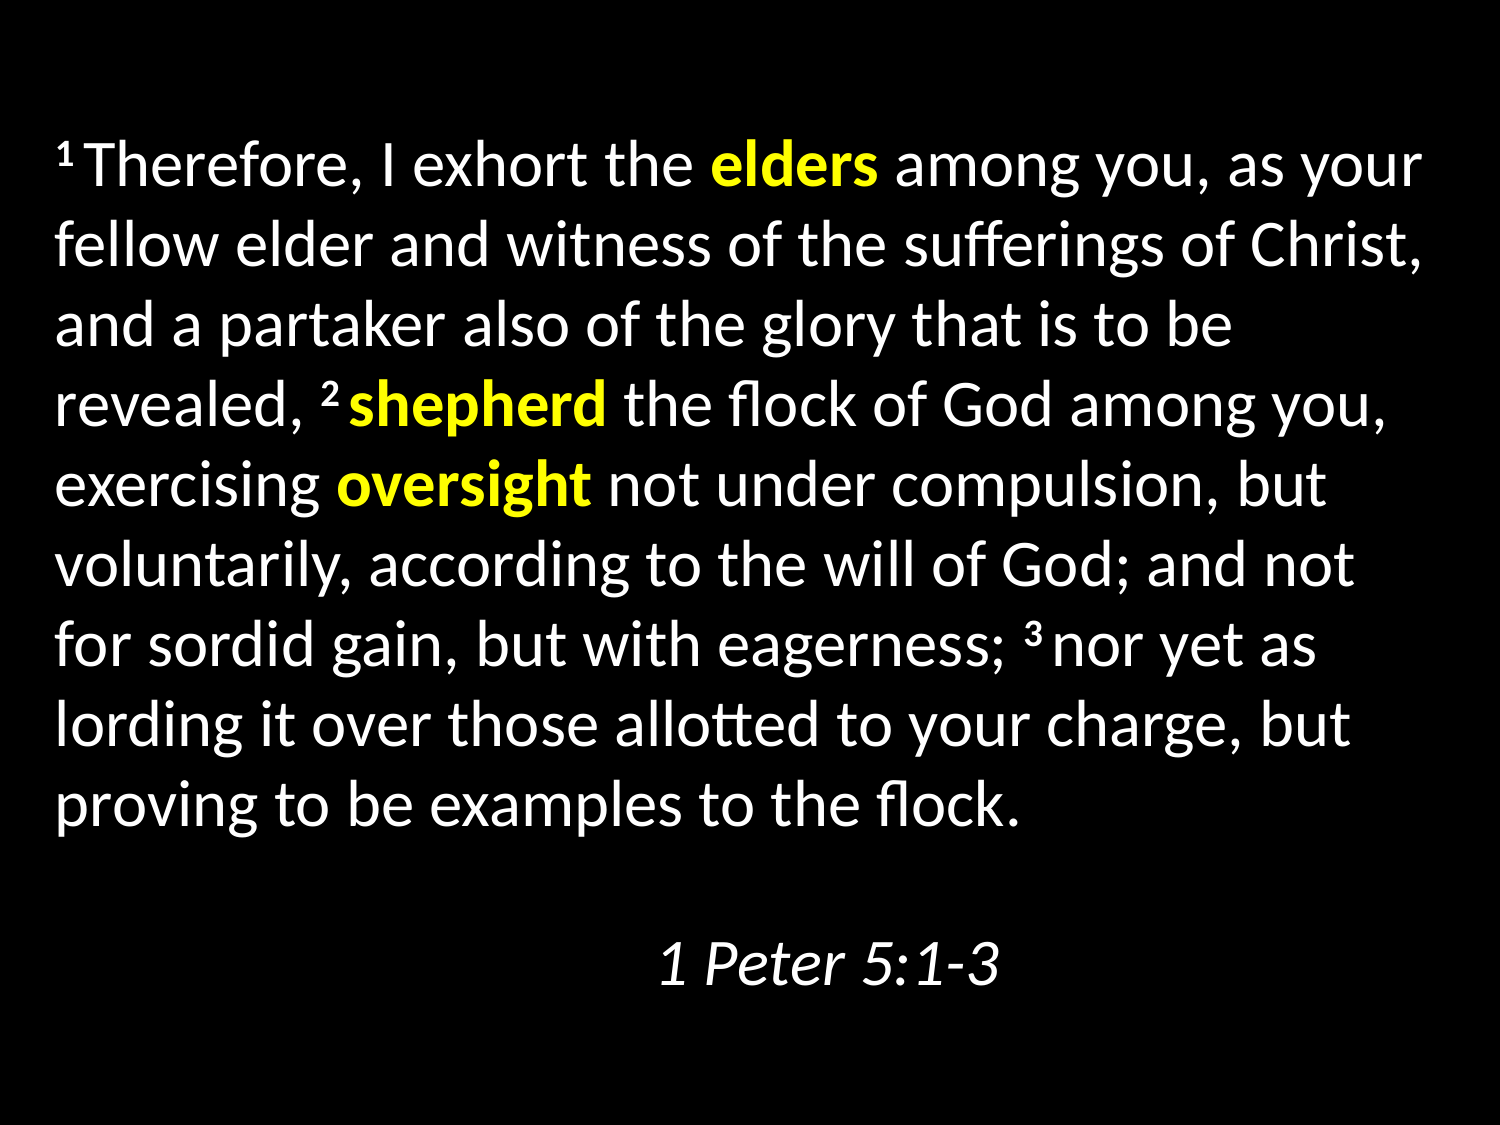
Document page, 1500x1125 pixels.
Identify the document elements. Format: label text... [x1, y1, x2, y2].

text_box 1 Therefore, I exhort the elders among you, as your fellow elder and witness of the sufferings of Christ, and a partaker also of the glory that is to be revealed, 2 shepherd the flock of God among you, exercising oversight not under compulsion, but voluntarily, according to the will of God; and not for sordid gain, but with eagerness; 3 nor yet as lording it over those allotted to your charge, but proving to be examples to the flock. 1 Peter 5:1-3 [40, 112, 1460, 1007]
